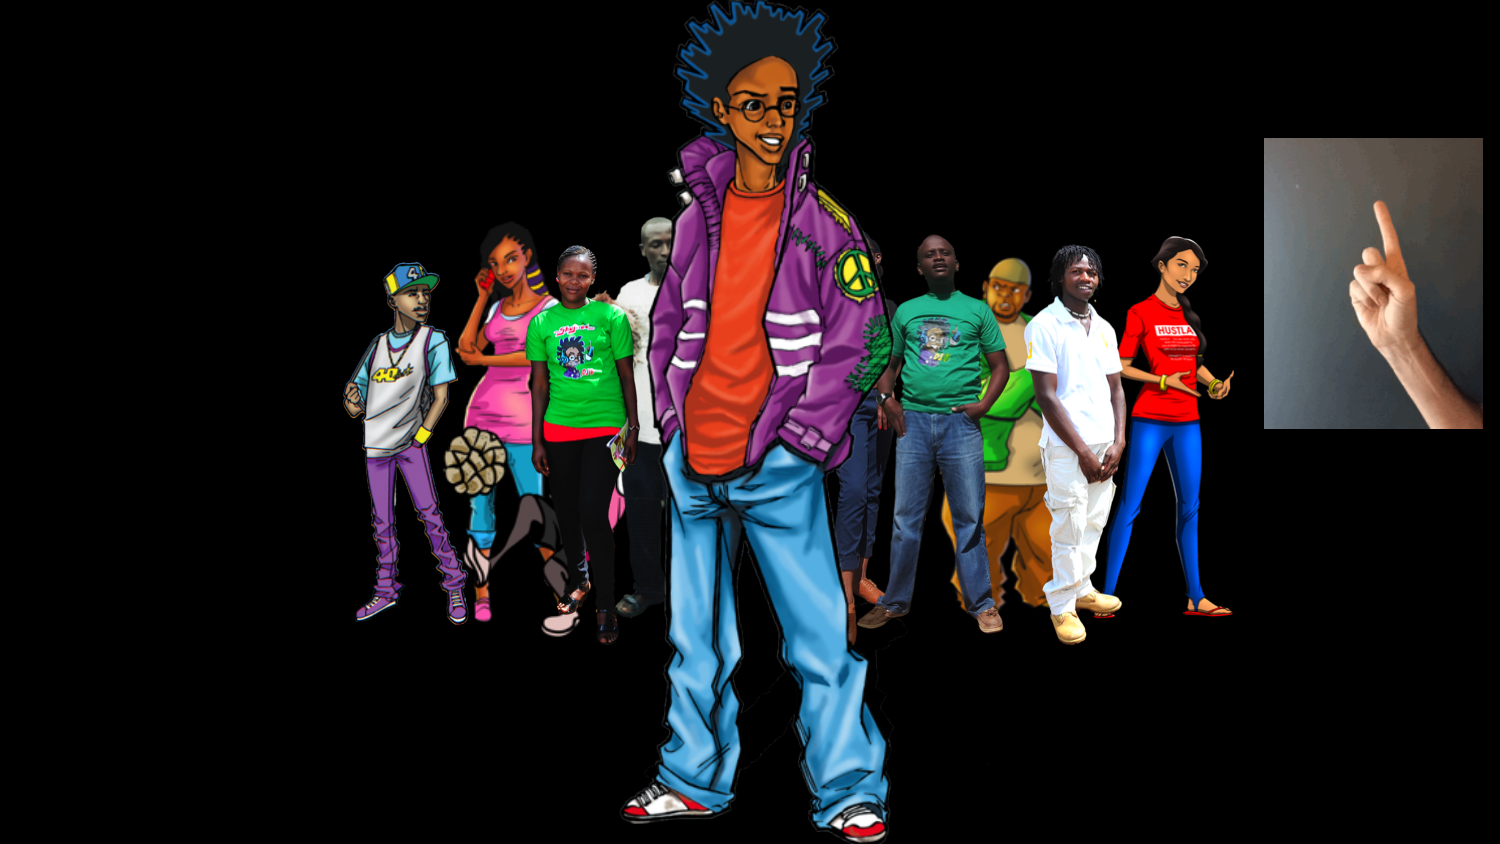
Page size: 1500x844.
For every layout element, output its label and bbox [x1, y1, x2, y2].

picture [1128, 228, 1240, 630]
picture [488, 0, 995, 844]
picture [1264, 138, 1483, 429]
text_box [980, 172, 1128, 677]
picture [334, 221, 475, 668]
text_box [475, 172, 542, 677]
